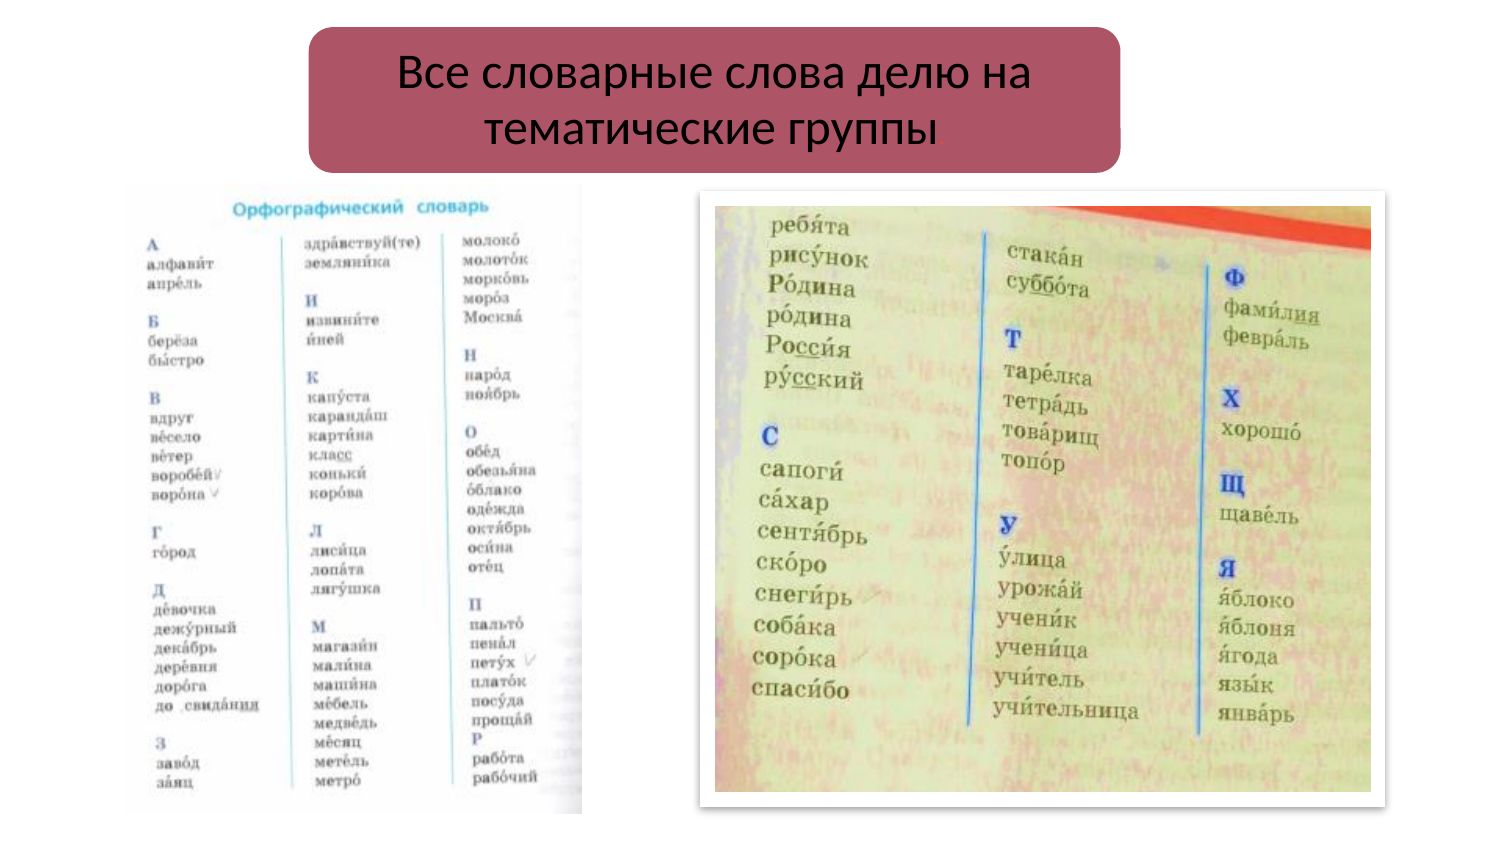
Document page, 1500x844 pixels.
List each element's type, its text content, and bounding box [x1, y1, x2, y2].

picture [123, 184, 583, 815]
text_box Все словарные слова делю на тематические группы. [306, 25, 1123, 175]
picture [714, 205, 1371, 793]
